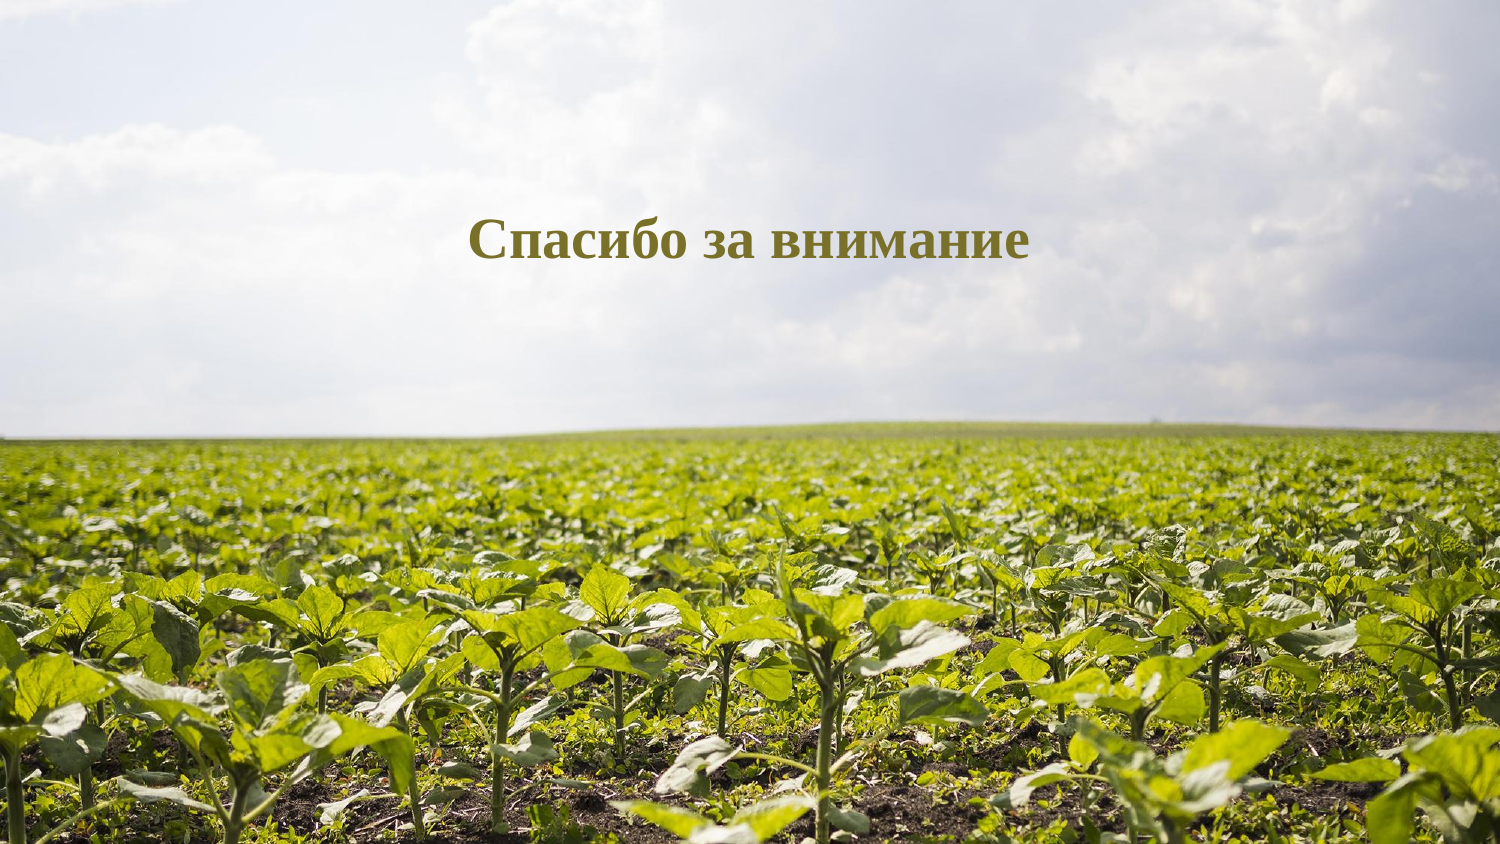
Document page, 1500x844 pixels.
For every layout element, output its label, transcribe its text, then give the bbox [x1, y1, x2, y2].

list Спасибо за внимание [383, 185, 1114, 285]
picture [0, 0, 1500, 844]
